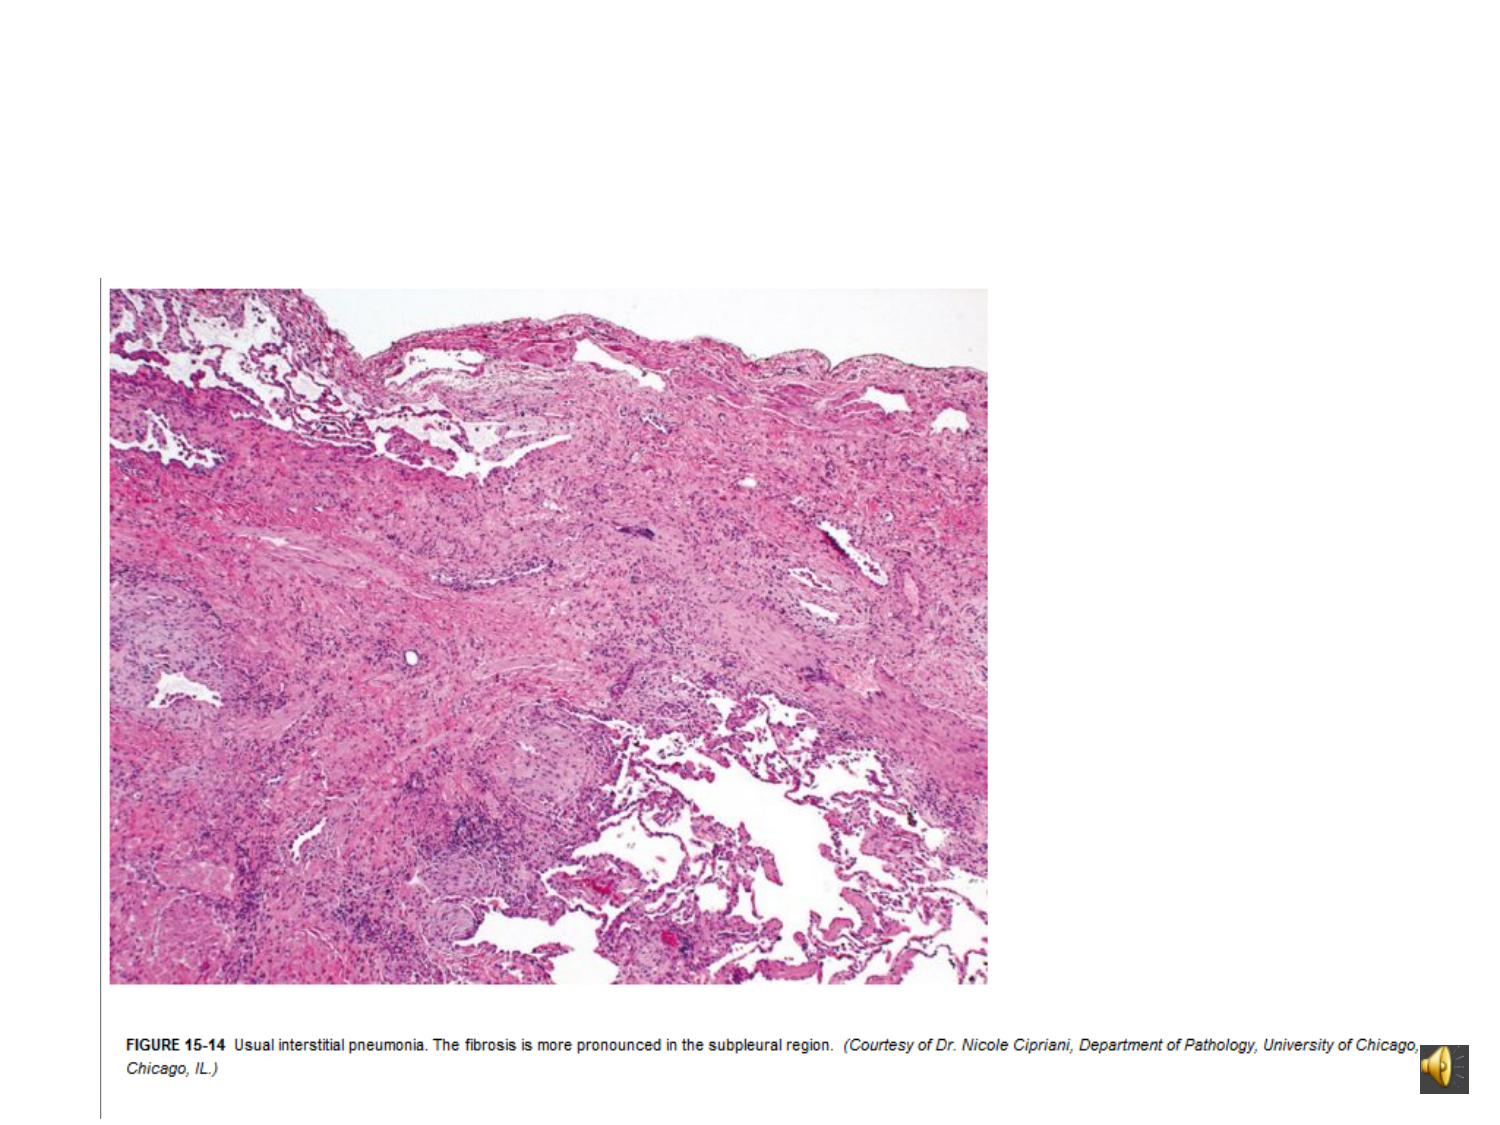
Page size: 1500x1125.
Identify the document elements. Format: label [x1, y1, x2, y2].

picture [1419, 1044, 1470, 1095]
list [100, 277, 1424, 1119]
